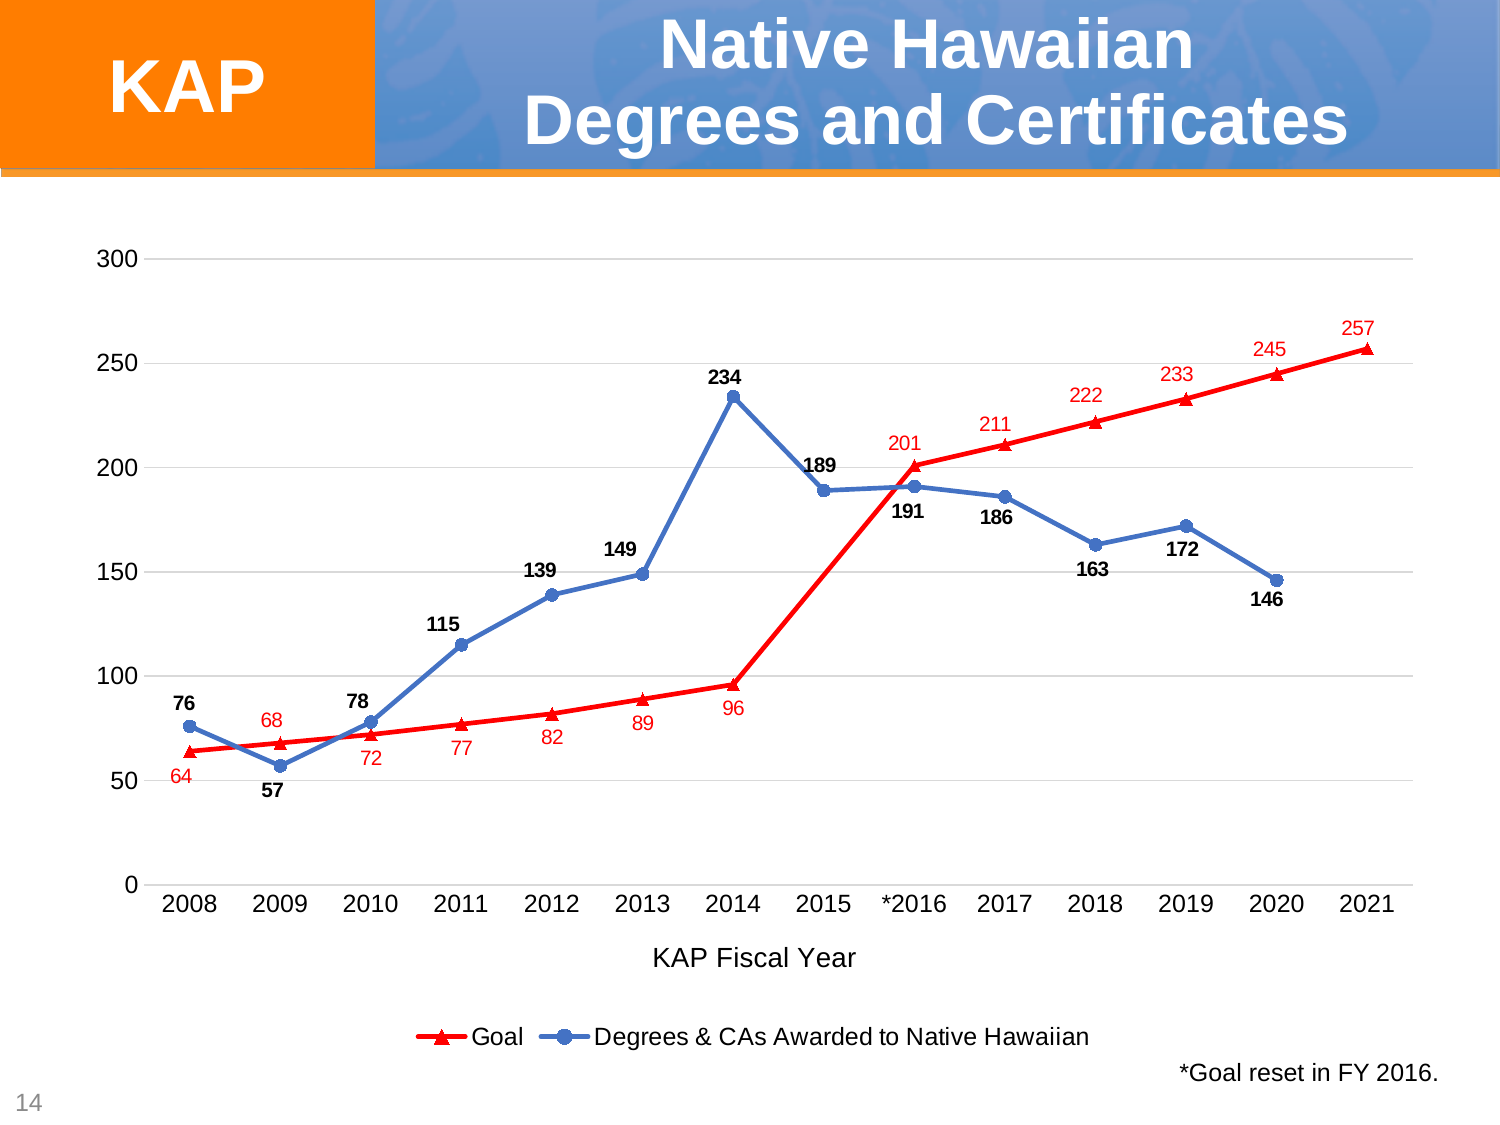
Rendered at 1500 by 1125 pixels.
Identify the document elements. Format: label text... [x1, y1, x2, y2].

text_box *Goal reset in FY 2016. [1164, 1048, 1455, 1094]
slide_number 14 [0, 1071, 338, 1125]
list KAP [0, 0, 375, 166]
title Native Hawaiian Degrees and Certificates [375, 0, 1500, 169]
chart [68, 229, 1441, 1056]
